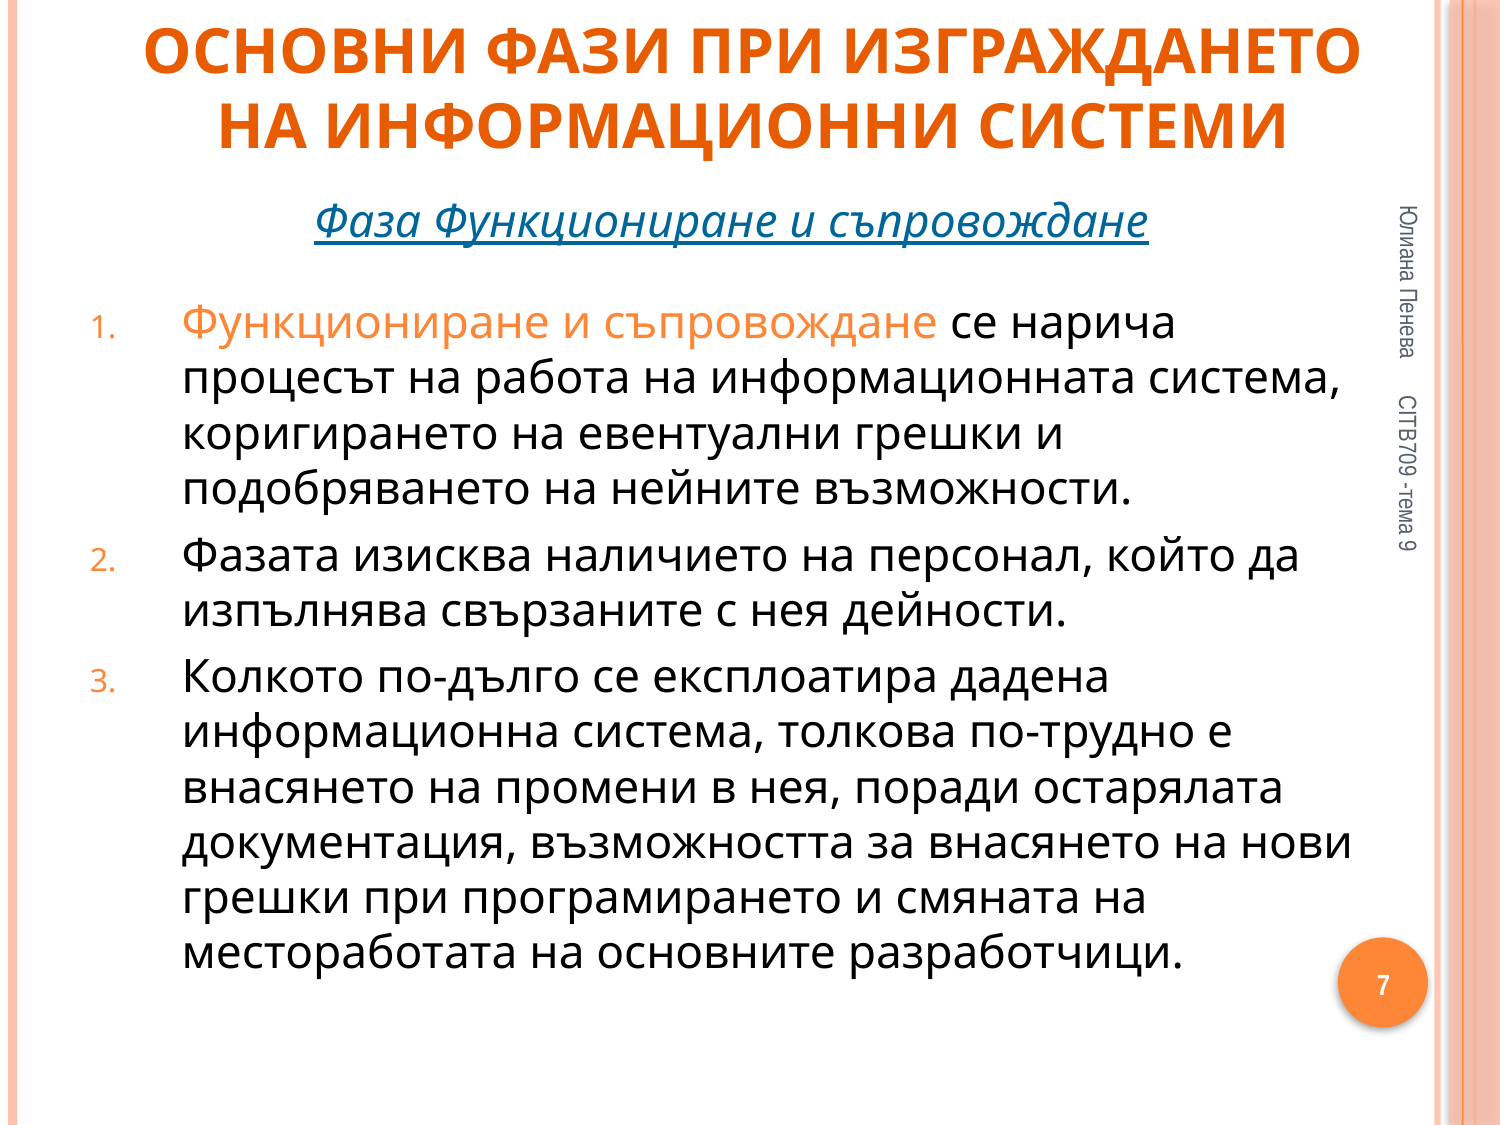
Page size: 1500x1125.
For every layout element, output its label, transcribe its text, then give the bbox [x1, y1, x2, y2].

list Фаза Функциониране и съпровождане Функциониране и съпровождане се нарича процесът на работа на информационната система, коригирането на евентуални грешки и подобряването на нейните възможности. Фазата изисква наличието на персонал, който да изпълнява свързаните с нея дейности. Колкото по-дълго се експлоатира дадена информационна система, толкова по-трудно е внасянето на промени в нея, поради остарялата документация, възможността за внасянето на нови грешки при програмирането и смяната на местоработата на основните разработчици. [75, 184, 1388, 994]
slide_number Юлиана Пенева [1378, 43, 1442, 374]
title Основни фази при изграждането на информационни системи [76, 2, 1430, 169]
footer CITB709 -тема 9 [1379, 380, 1440, 906]
slide_number 7 [1333, 940, 1434, 1027]
